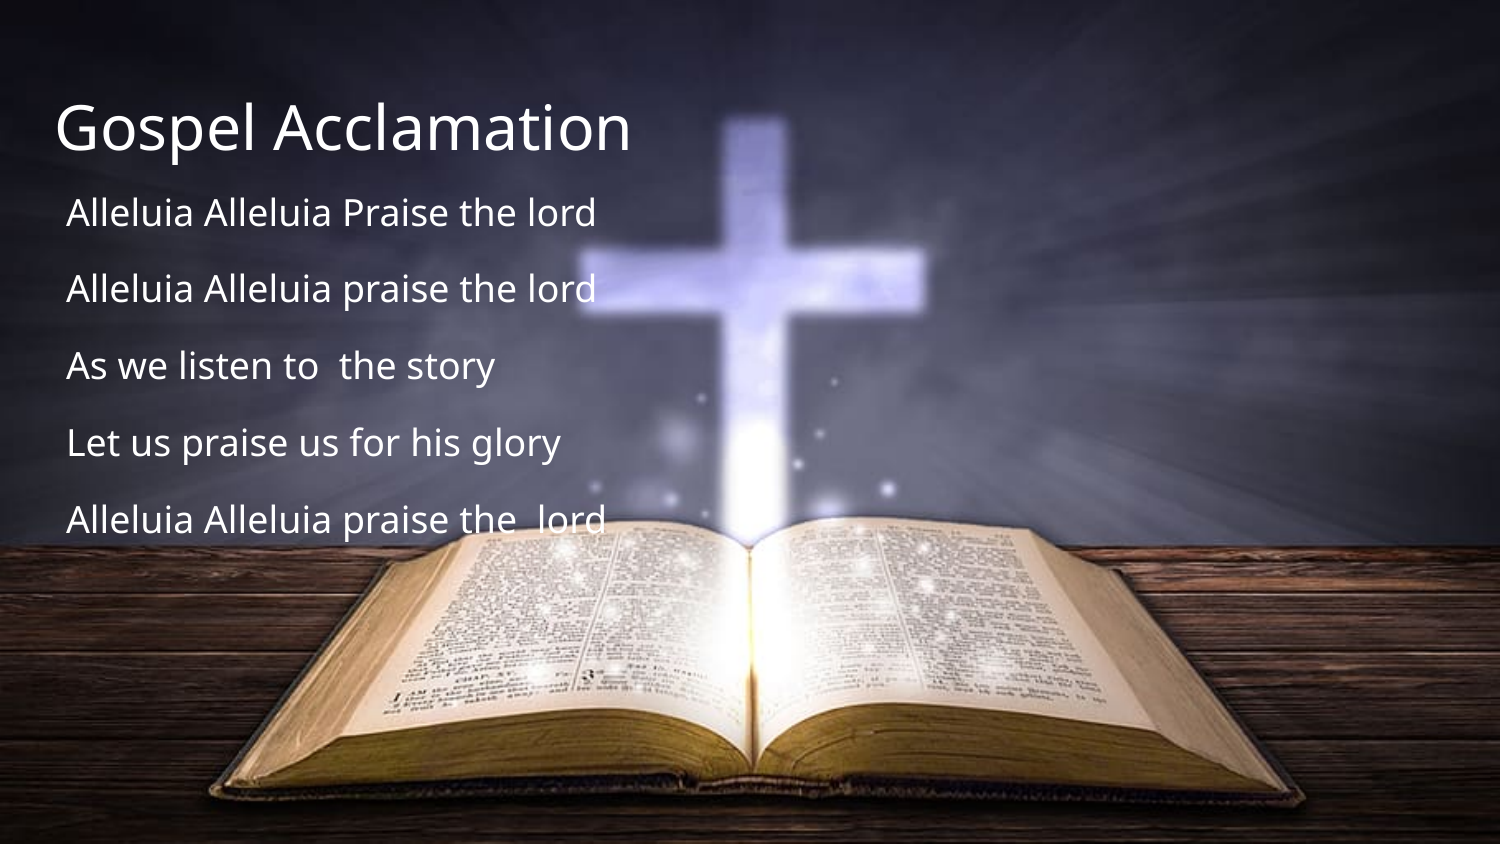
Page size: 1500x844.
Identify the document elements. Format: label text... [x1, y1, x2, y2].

list Alleluia Alleluia Praise the lord Alleluia Alleluia praise the lord As we listen to the story Let us praise us for his glory Alleluia Alleluia praise the lord [51, 166, 1449, 728]
picture [0, 0, 1500, 844]
title Gospel Acclamation [39, 72, 1438, 167]
